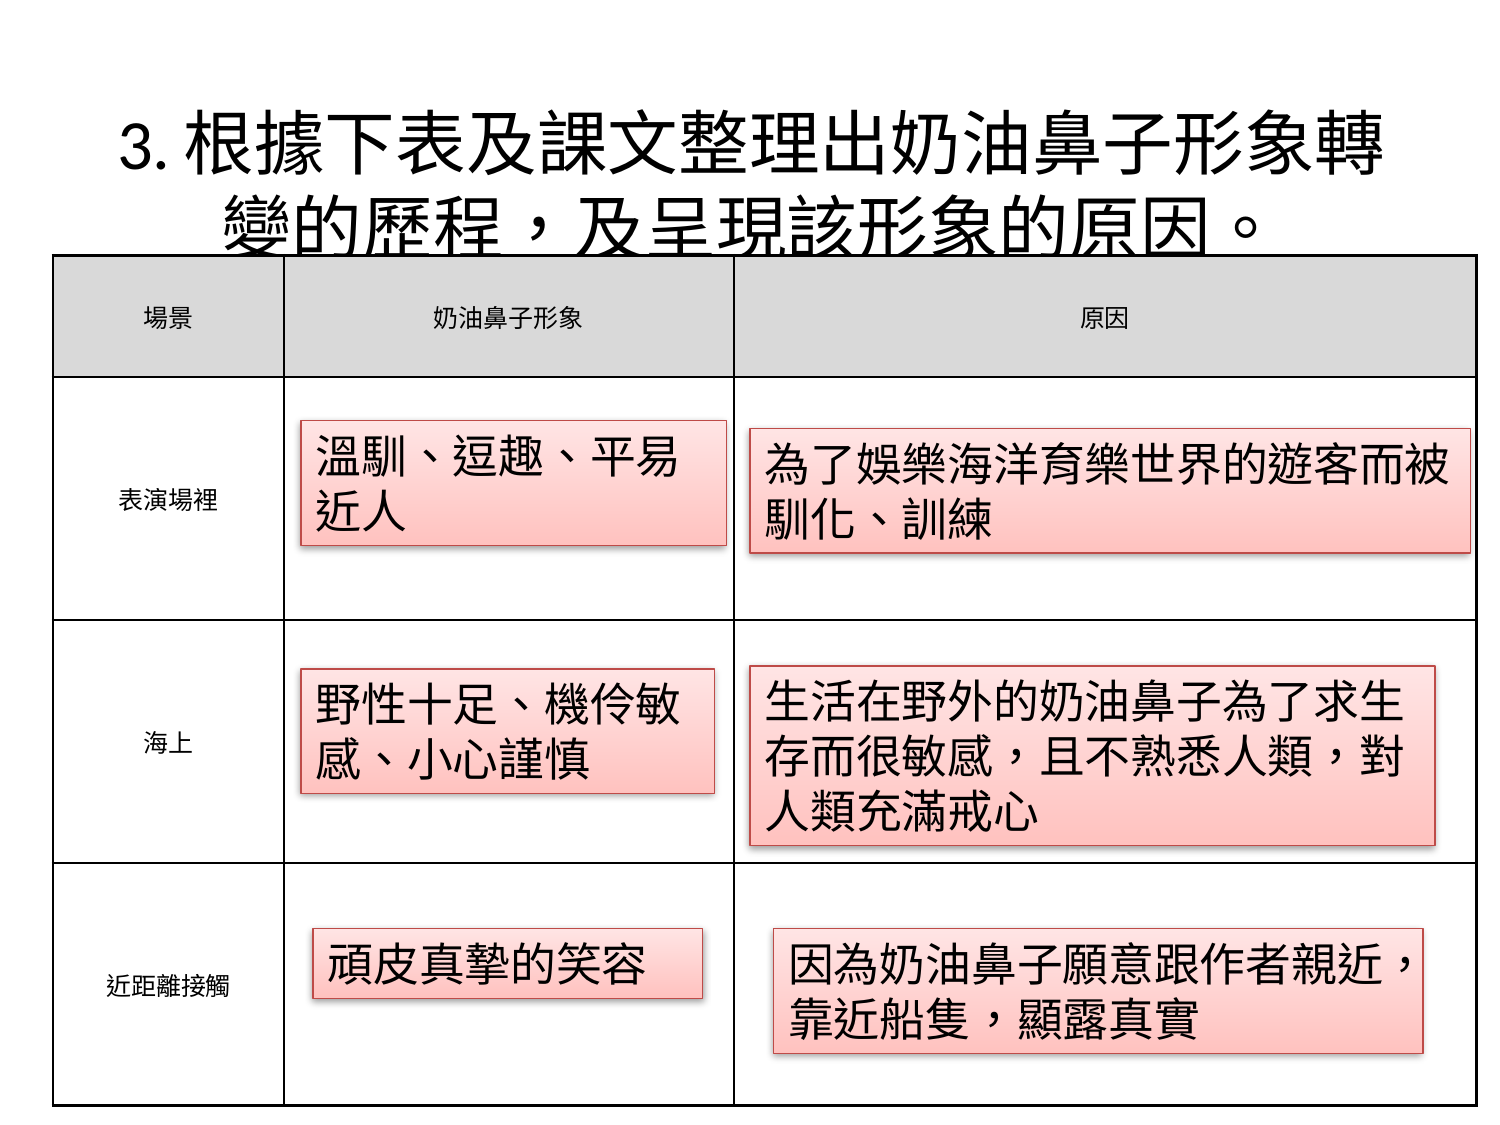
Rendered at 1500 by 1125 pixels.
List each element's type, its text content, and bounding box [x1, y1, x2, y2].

table_cell 為了娛樂海洋育樂世界的遊客而被馴化、訓練 [735, 378, 1475, 619]
table_header 原因 [735, 257, 1475, 376]
text_box 野性十足、機伶敏感、小心謹慎 [300, 668, 715, 794]
table_cell 頑皮真摯的笑容 [285, 864, 733, 1104]
table_cell 海上 [54, 621, 283, 862]
table_cell 野性十足、機伶敏感、小心謹慎 [285, 621, 733, 862]
table_cell 近距離接觸 [54, 864, 283, 1104]
text_box 為了娛樂海洋育樂世界的遊客而被馴化、訓練 [749, 428, 1471, 554]
text_box 頑皮真摯的笑容 [312, 928, 703, 999]
table_cell 因為奶油鼻子願意跟作者親近，靠近船隻，顯露真實 [735, 864, 1475, 1104]
table_cell 表演場裡 [54, 378, 283, 619]
text_box 溫馴、逗趣、平易近人 [300, 420, 727, 546]
text_box 因為奶油鼻子願意跟作者親近，靠近船隻，顯露真實 [773, 928, 1424, 1054]
table_header 奶油鼻子形象 [285, 257, 733, 376]
table_header 場景 [54, 257, 283, 376]
table_cell 溫馴、逗趣、平易近人 [285, 378, 733, 619]
text_box 生活在野外的奶油鼻子為了求生存而很敏感，且不熟悉人類，對人類充滿戒心 [749, 665, 1436, 846]
table_cell 生活在野外的奶油鼻子為了求生存而很敏感，且不熟悉人類，對人類充滿戒心 [735, 621, 1475, 862]
title 3.根據下表及課文整理出奶油鼻子形象轉變的歷程，及呈現該形象的原因。 [76, 90, 1427, 254]
